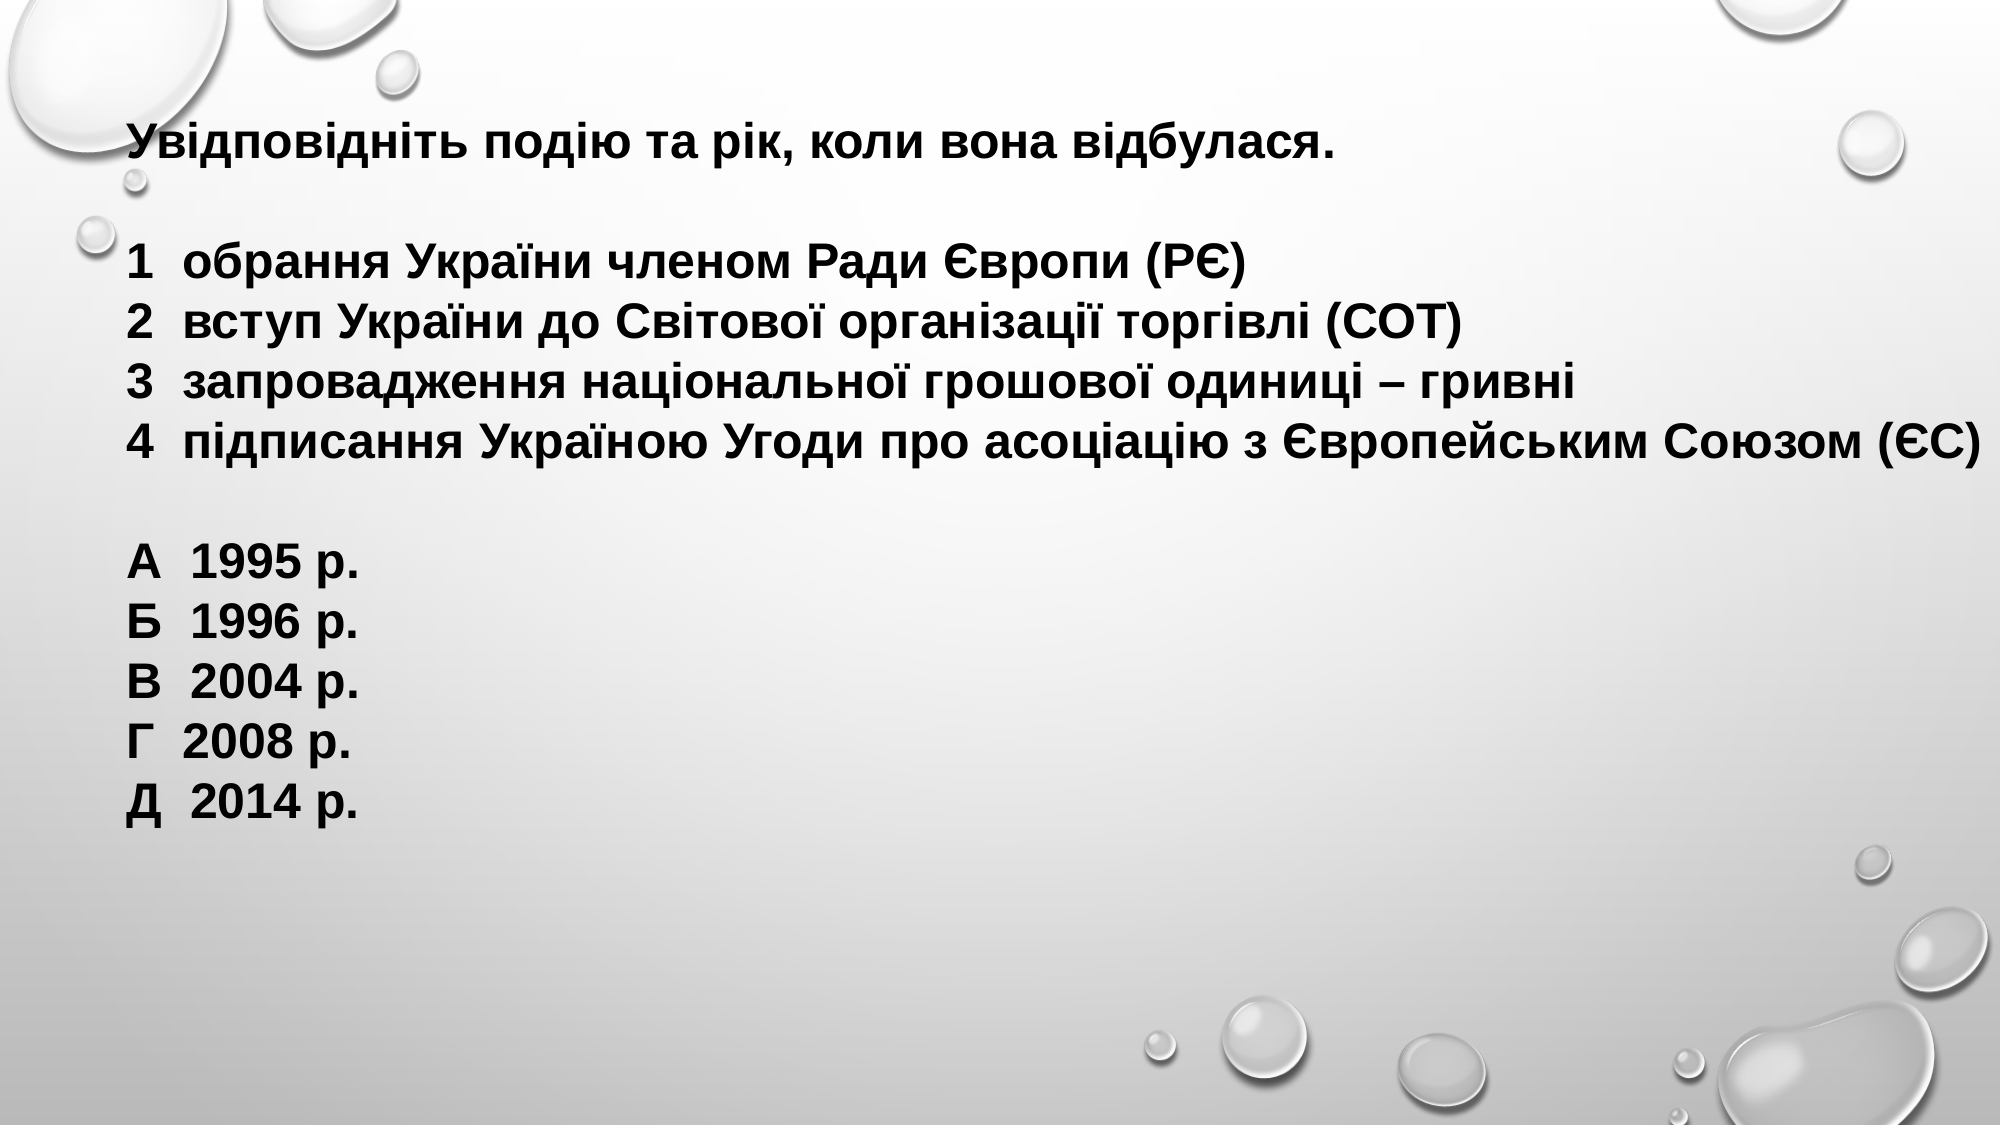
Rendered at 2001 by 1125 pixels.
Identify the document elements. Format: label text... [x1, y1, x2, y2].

text_box Увідповідніть подію та рік, коли вона відбулася. 1 обрання України членом Ради Європи (РЄ) 2 вступ України до Світової організації торгівлі (СОТ) 3 запровадження національної грошової одиниці – гривні 4 підписання Україною Угоди про асоціацію з Європейським Союзом (ЄС) А 1995 р. Б 1996 р. В 2004 р. Г 2008 р. Д 2014 р. [112, 101, 2000, 837]
picture [0, 0, 2000, 1125]
